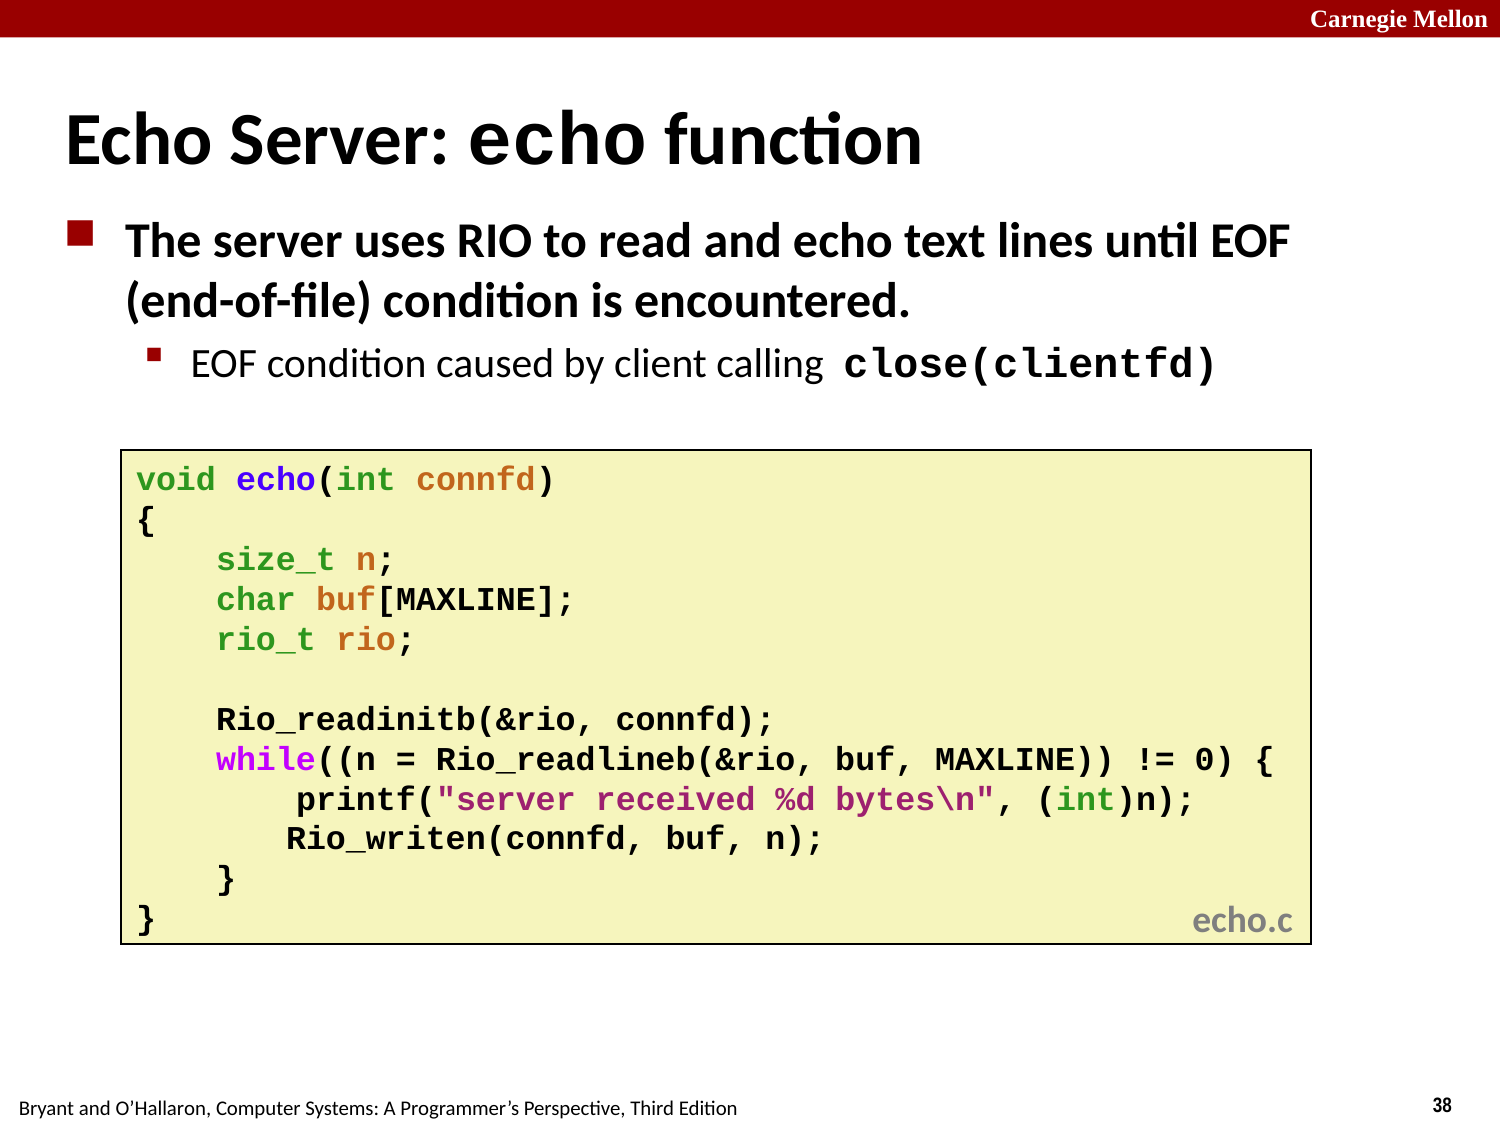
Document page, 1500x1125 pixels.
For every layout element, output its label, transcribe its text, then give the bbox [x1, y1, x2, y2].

list The server uses RIO to read and echo text lines until EOF (end-of-file) condition is encountered. EOF condition caused by client calling close(clientfd) [53, 199, 1417, 413]
text_box echo.c [1177, 887, 1308, 948]
text_box void echo(int connfd) { size_t n; char buf[MAXLINE]; rio_t rio; Rio_readinitb(&rio, connfd); while((n = Rio_readlineb(&rio, buf, MAXLINE)) != 0) { printf("server received %d bytes\n", (int)n); Rio_writen(connfd, buf, n); } } [121, 449, 1311, 944]
title Echo Server: echo function [49, 87, 1125, 182]
